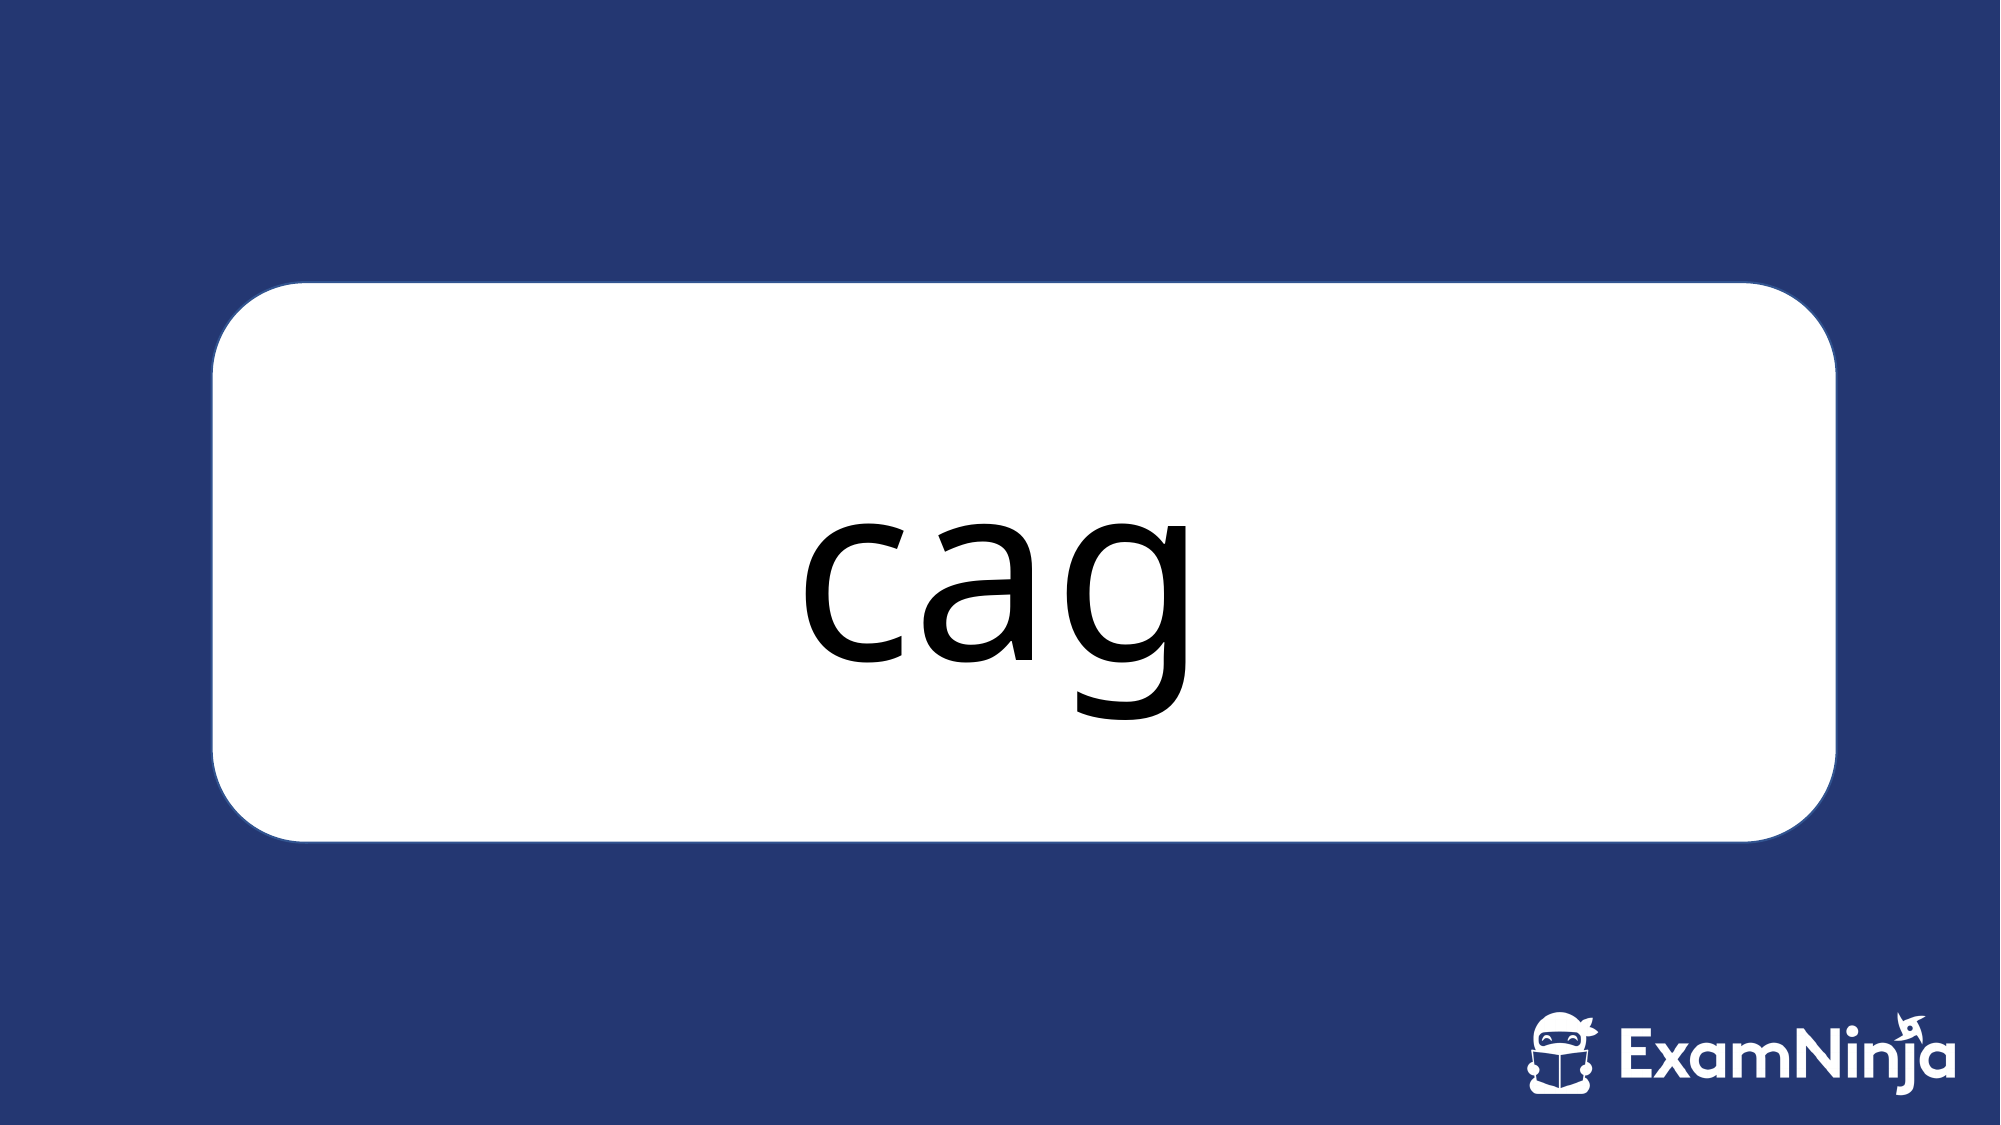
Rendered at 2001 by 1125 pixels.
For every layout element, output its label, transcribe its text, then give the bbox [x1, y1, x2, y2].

picture [1501, 1003, 1979, 1102]
text_box cag [143, 403, 1857, 719]
text_box [210, 281, 1838, 403]
text_box [210, 719, 1838, 844]
